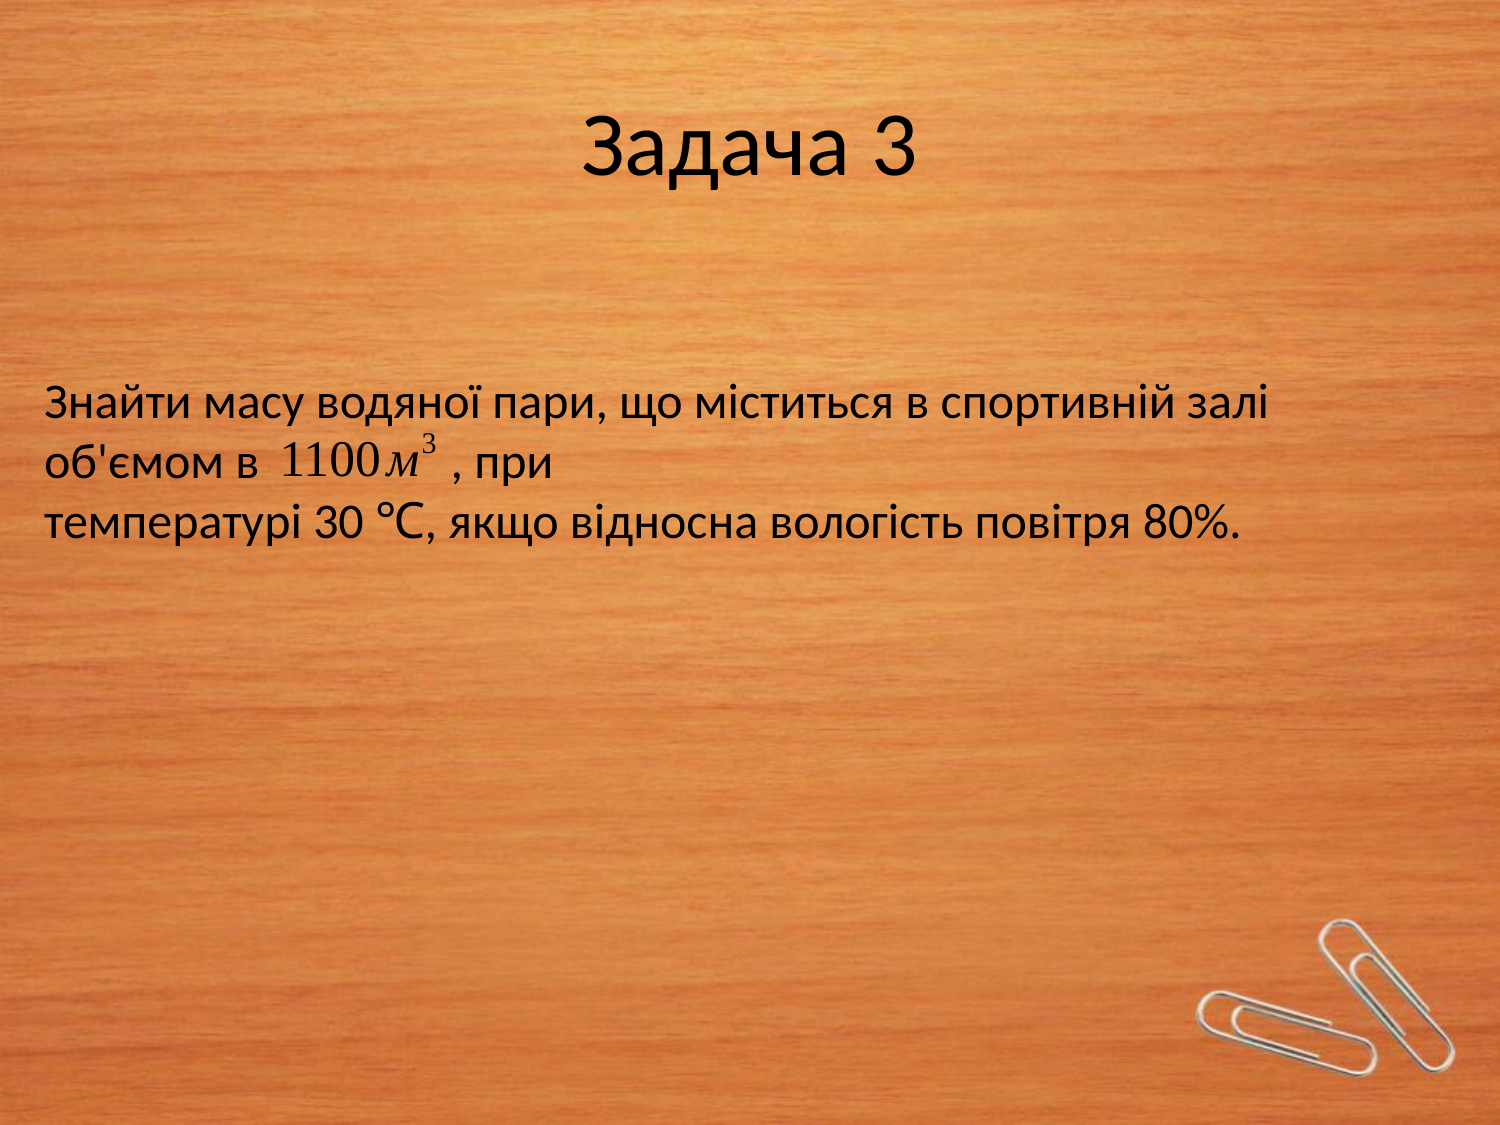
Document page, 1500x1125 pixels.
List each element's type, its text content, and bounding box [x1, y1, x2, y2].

title Задача 3 [75, 45, 1425, 233]
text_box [277, 420, 446, 490]
text_box Знайти масу водяної пари, що міститься в спортивній залі об'ємом в , при температурі 30 ℃, якщо відносна вологість повітря 80%. [29, 361, 1471, 557]
picture [0, 0, 1500, 1125]
